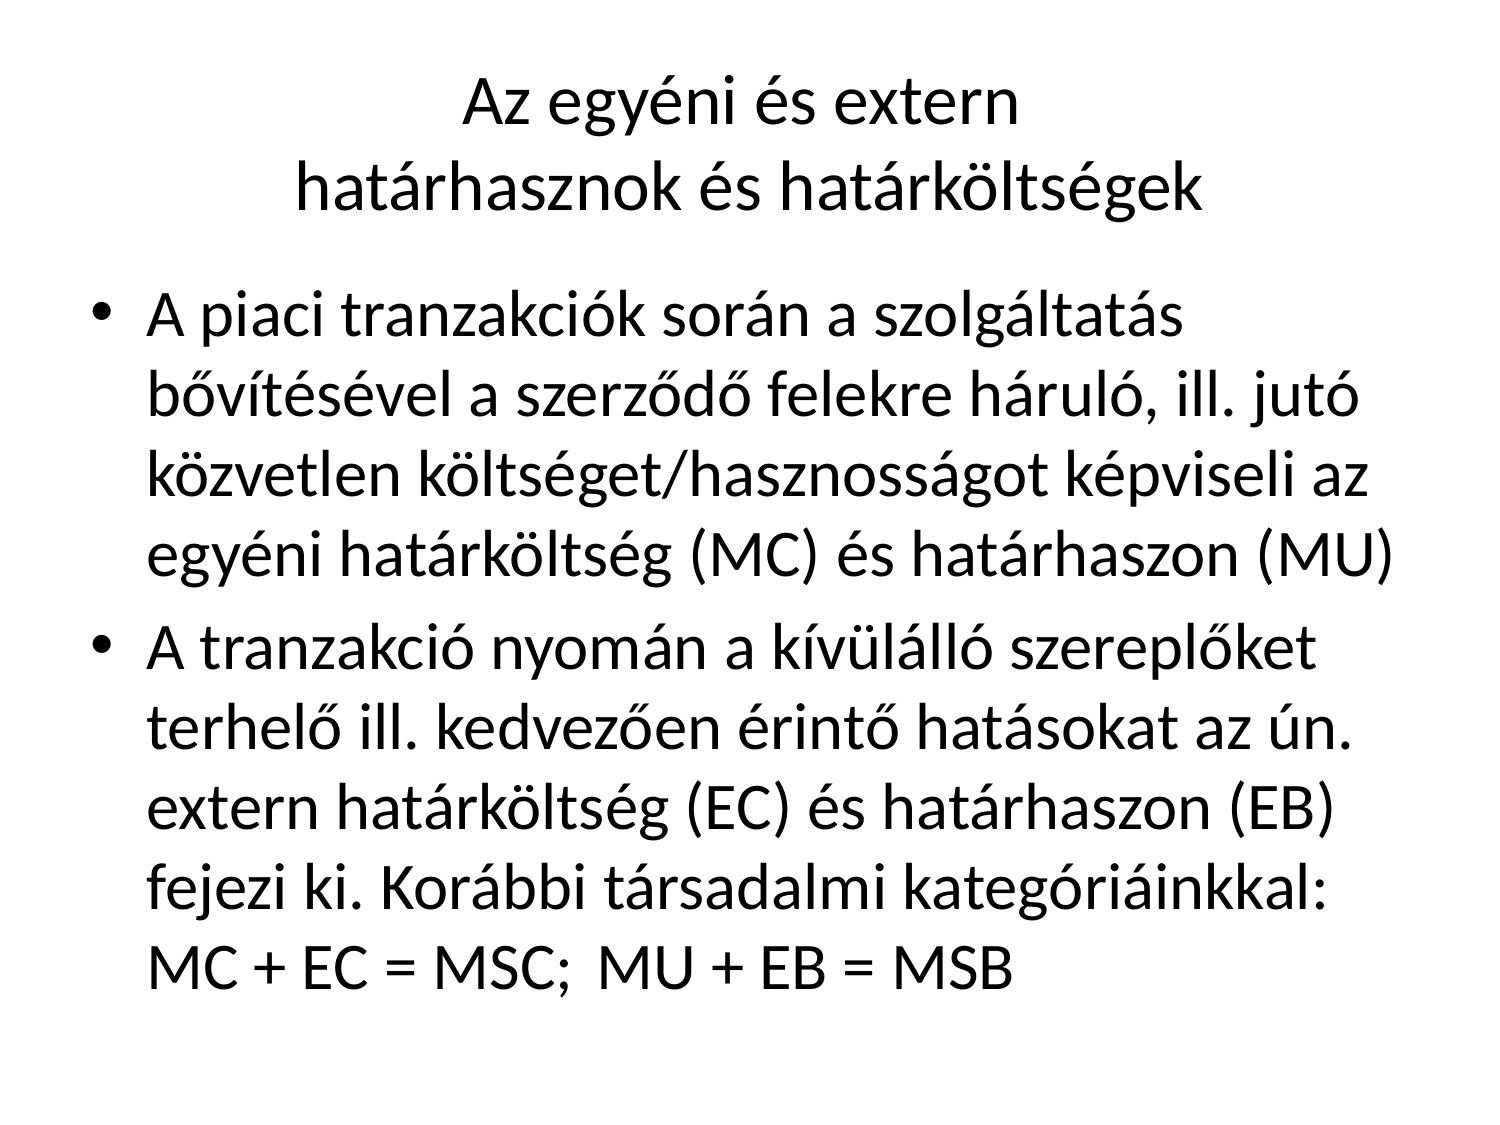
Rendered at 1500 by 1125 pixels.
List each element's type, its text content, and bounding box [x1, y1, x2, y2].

list A piaci tranzakciók során a szolgáltatás bővítésével a szerződő felekre háruló, ill. jutó közvetlen költséget/hasznosságot képviseli az egyéni határköltség (MC) és határhaszon (MU) A tranzakció nyomán a kívülálló szereplőket terhelő ill. kedvezően érintő hatásokat az ún. extern határköltség (EC) és határhaszon (EB) fejezi ki. Korábbi társadalmi kategóriáinkkal: MC + EC = MSC; MU + EB = MSB [75, 262, 1425, 1047]
title Az egyéni és extern határhasznok és határköltségek [75, 45, 1425, 233]
